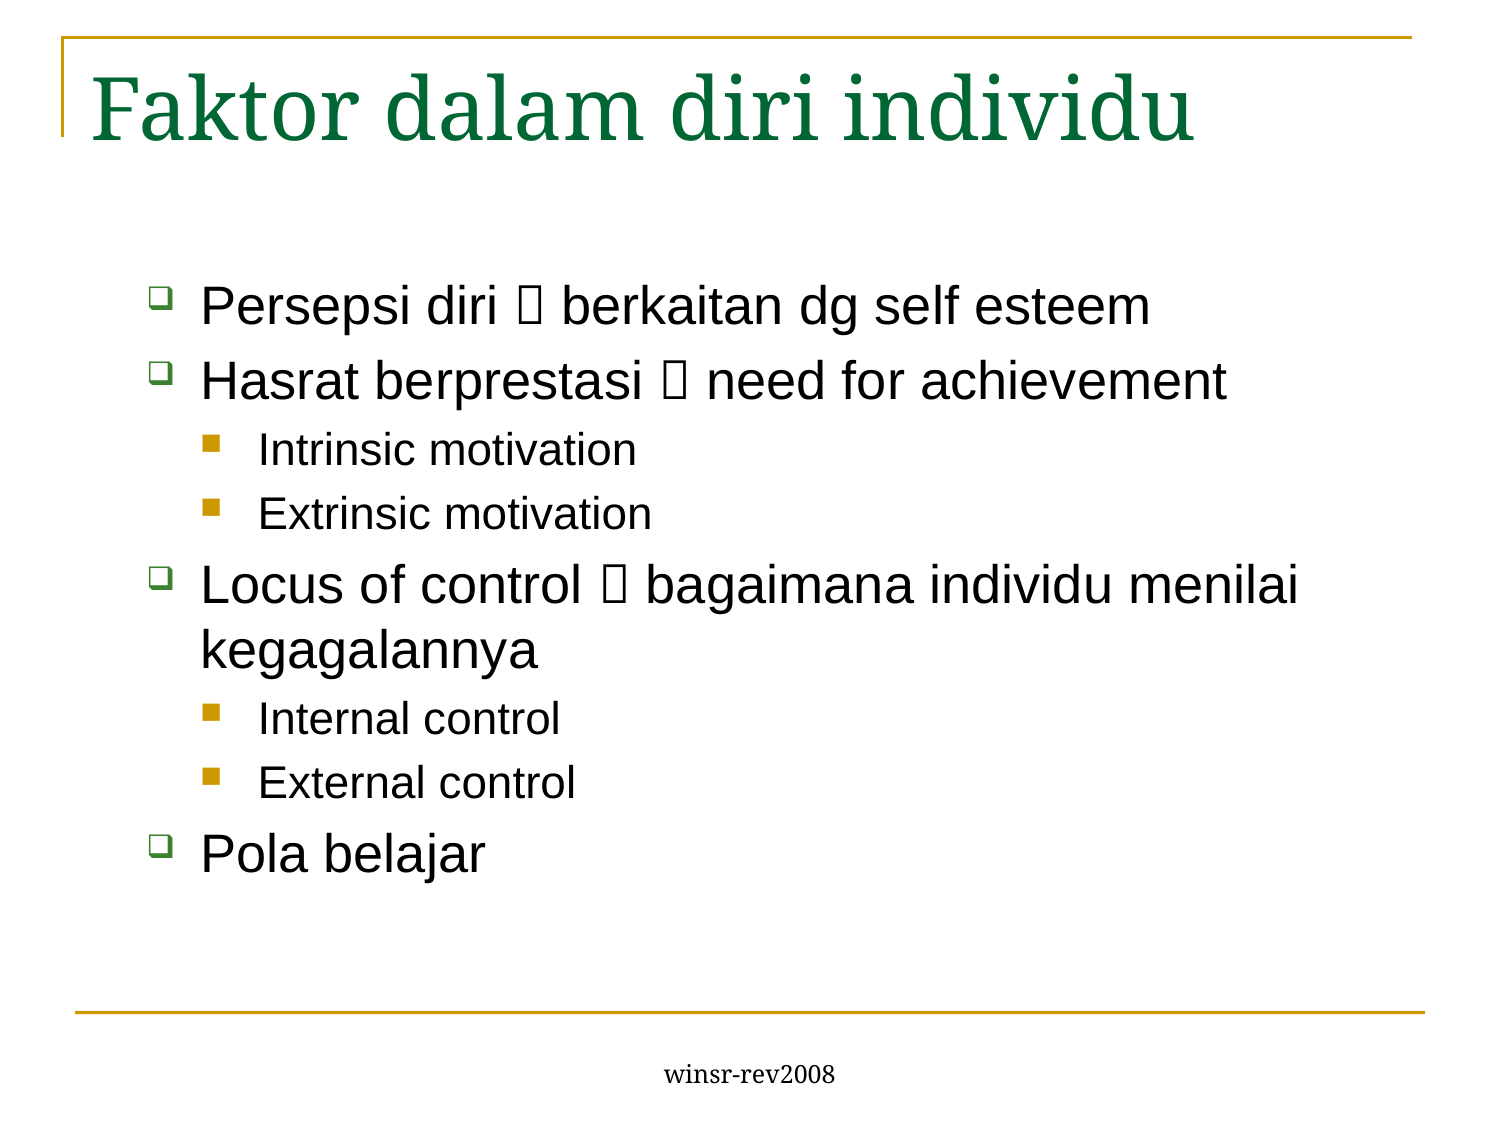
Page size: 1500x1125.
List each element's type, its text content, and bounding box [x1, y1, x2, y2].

list Persepsi diri  berkaitan dg self esteem Hasrat berprestasi  need for achievement Intrinsic motivation Extrinsic motivation Locus of control  bagaimana individu menilai kegagalannya Internal control External control Pola belajar [74, 262, 1426, 1006]
footer winsr-rev2008 [512, 1024, 988, 1101]
title Faktor dalam diri individu [74, 45, 1426, 233]
